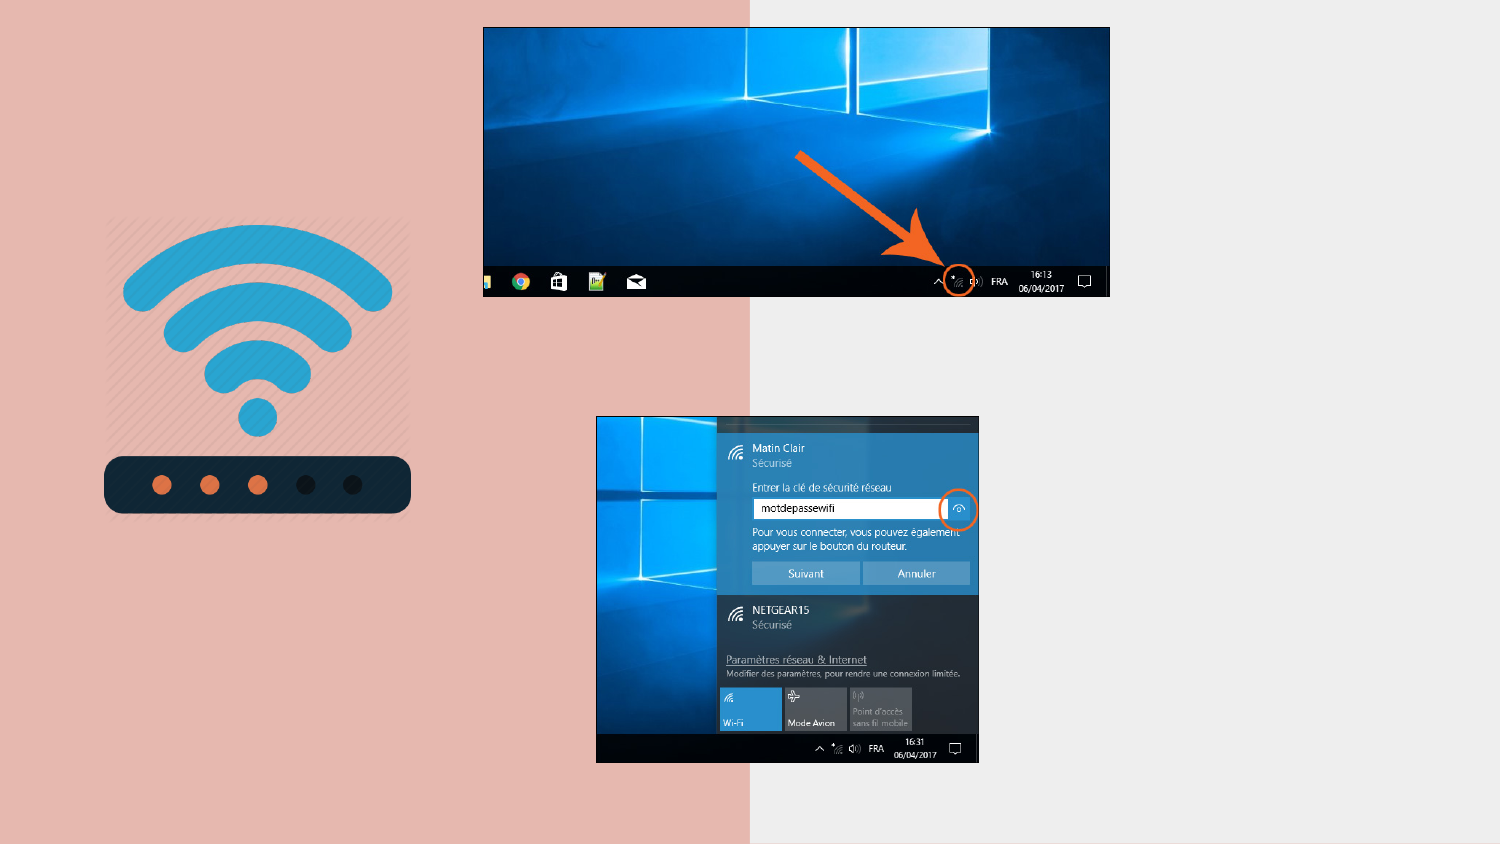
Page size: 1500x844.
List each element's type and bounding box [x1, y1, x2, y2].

picture [103, 215, 411, 523]
picture [483, 26, 1111, 297]
picture [596, 416, 979, 763]
